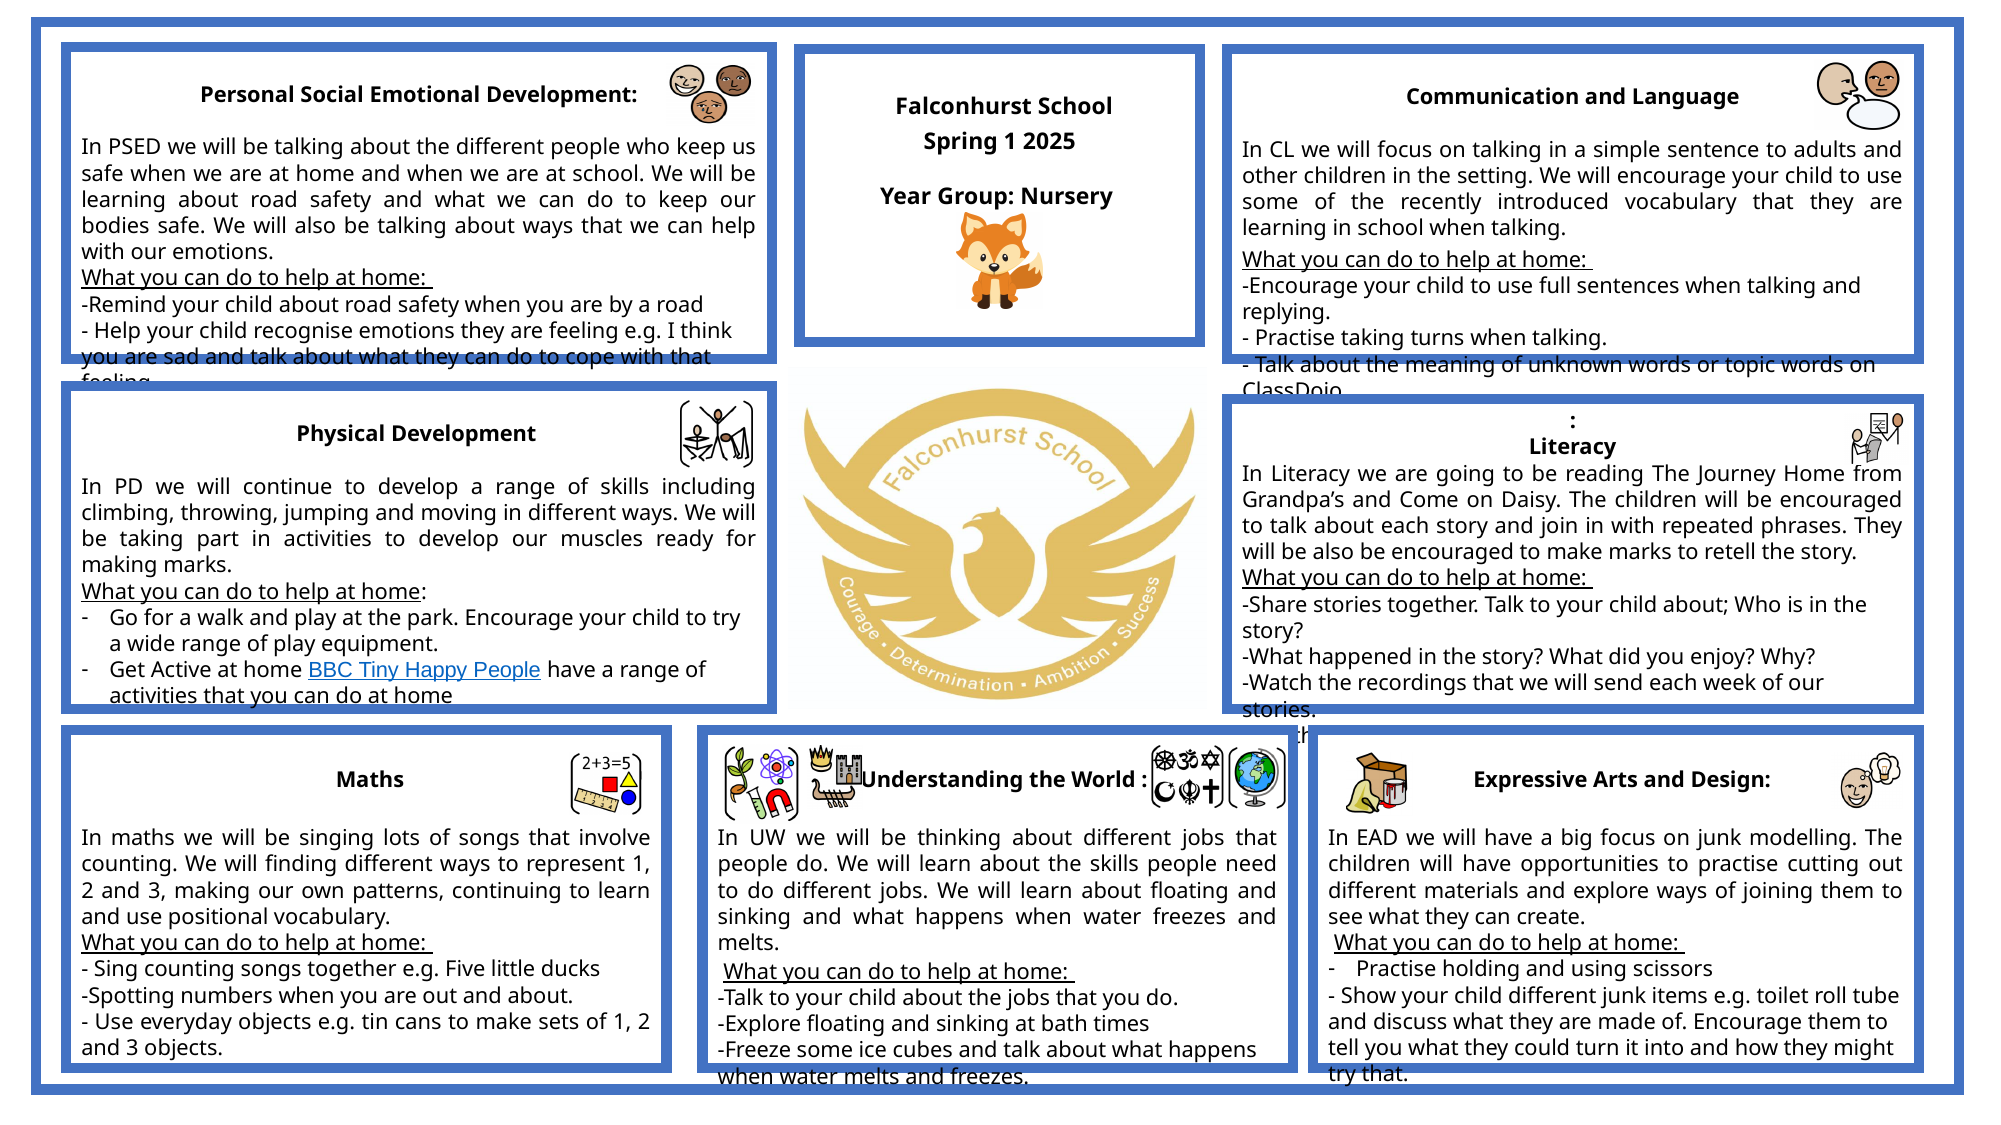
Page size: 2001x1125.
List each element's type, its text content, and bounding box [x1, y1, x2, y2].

picture [666, 63, 755, 126]
picture [1830, 751, 1904, 810]
text_box Personal Social Emotional Development: In PSED we will be talking about the different people who keep us safe when we are at home and when we are at school. We will be learning about road safety and what we can do to keep our bodies safe. We will also be talking about ways that we can help with our emotions. What you can do to help at home: -Remind your child about road safety when you are by a road - Help your child recognise emotions they are feeling e.g. I think you are sad and talk about what they can do to cope with that feeling. [66, 46, 773, 359]
text_box Expressive Arts and Design: In EAD we will have a big focus on junk modelling. The children will have opportunities to practise cutting out different materials and explore ways of joining them to see what they can create. What you can do to help at home: Practise holding and using scissors - Show your child different junk items e.g. toilet roll tube and discuss what they are made of. Encourage them to tell you what they could turn it into and how they might try that. [1313, 730, 1919, 1069]
picture [1843, 413, 1909, 465]
text_box : Literacy In Literacy we are going to be reading The Journey Home from Grandpa’s and Come on Daisy. The children will be encouraged to talk about each story and join in with repeated phrases. They will be also be encouraged to make marks to retell the story. What you can do to help at home: -Share stories together. Talk to your child about; Who is in the story? -What happened in the story? What did you enjoy? Why? -Watch the recordings that we will send each week of our stories. -Join the library so you can share a book everyday [1227, 399, 1919, 709]
text_box [36, 21, 1960, 1090]
picture [1148, 740, 1288, 810]
picture [807, 745, 863, 811]
picture [1813, 59, 1904, 131]
picture [569, 751, 642, 815]
picture [956, 212, 1044, 309]
picture [722, 744, 800, 824]
picture [677, 399, 755, 470]
text_box Communication and Language In CL we will focus on talking in a simple sentence to adults and other children in the setting. We will encourage your child to use some of the recently introduced vocabulary that they are learning in school when talking. What you can do to help at home: -Encourage your child to use full sentences when talking and replying. - Practise taking turns when talking. - Talk about the meaning of unknown words or topic words on ClassDojo. [1227, 49, 1919, 359]
text_box Falconhurst School Spring 1 2025 Year Group: Nursery [799, 49, 1200, 343]
text_box Maths In maths we will be singing lots of songs that involve counting. We will finding different ways to represent 1, 2 and 3, making our own patterns, continuing to learn and use positional vocabulary. What you can do to help at home: - Sing counting songs together e.g. Five little ducks -Spotting numbers when you are out and about. - Use everyday objects e.g. tin cans to make sets of 1, 2 and 3 objects. [66, 730, 667, 1069]
text_box Understanding the World : In UW we will be thinking about different jobs that people do. We will learn about the skills people need to do different jobs. We will learn about floating and sinking and what happens when water freezes and melts. What you can do to help at home: -Talk to your child about the jobs that you do. -Explore floating and sinking at bath times -Freeze some ice cubes and talk about what happens when water melts and freezes. [702, 730, 1293, 1069]
text_box Physical Development In PD we will continue to develop a range of skills including climbing, throwing, jumping and moving in different ways. We will be taking part in activities to develop our muscles ready for making marks. What you can do to help at home: Go for a walk and play at the park. Encourage your child to try a wide range of play equipment. Get Active at home BBC Tiny Happy People have a range of activities that you can do at home [66, 386, 773, 709]
picture [788, 367, 1207, 710]
picture [1346, 751, 1413, 816]
